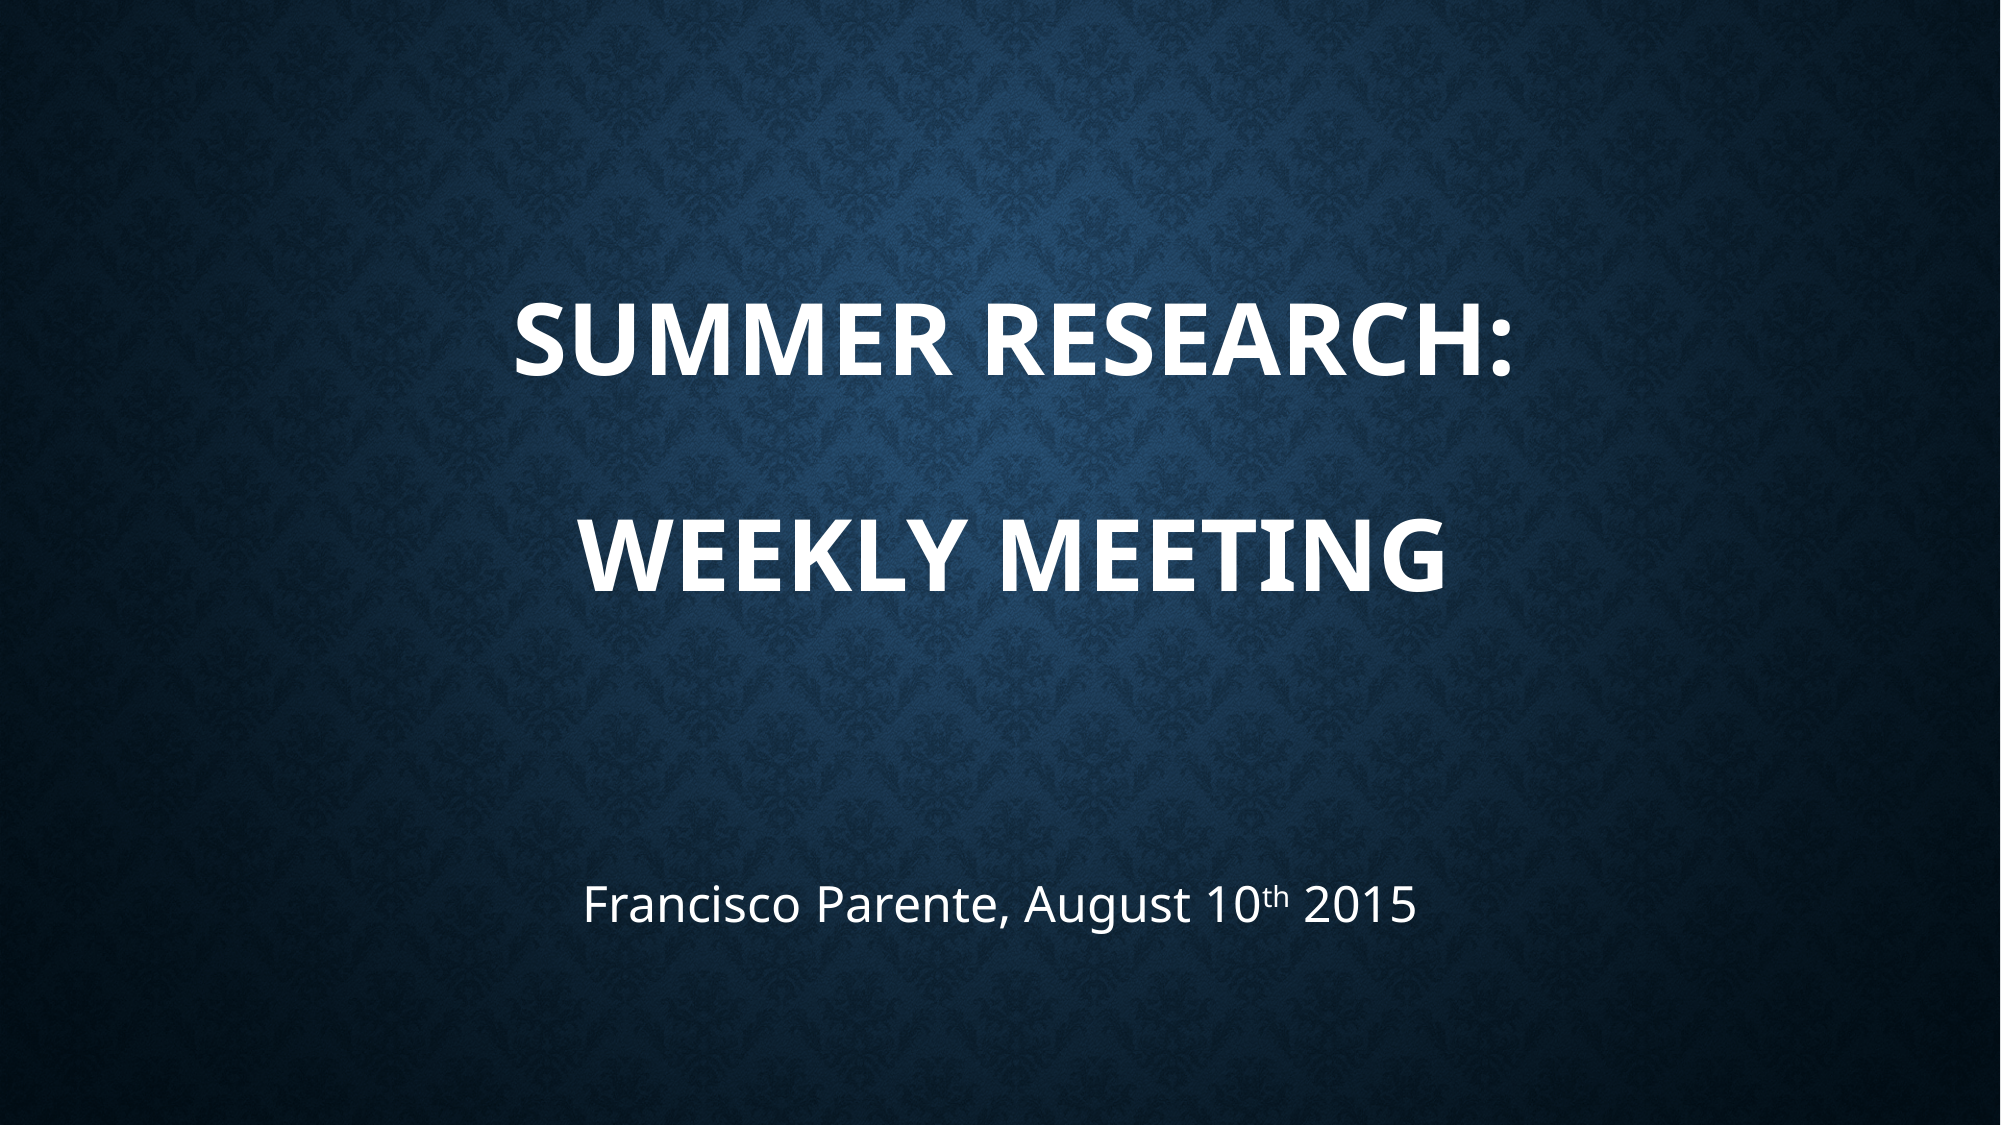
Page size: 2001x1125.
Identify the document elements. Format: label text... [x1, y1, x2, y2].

subtitle Francisco Parente, August 10th 2015 [261, 853, 1739, 1125]
title Summer research: Weekly Meeting [276, 228, 1754, 621]
